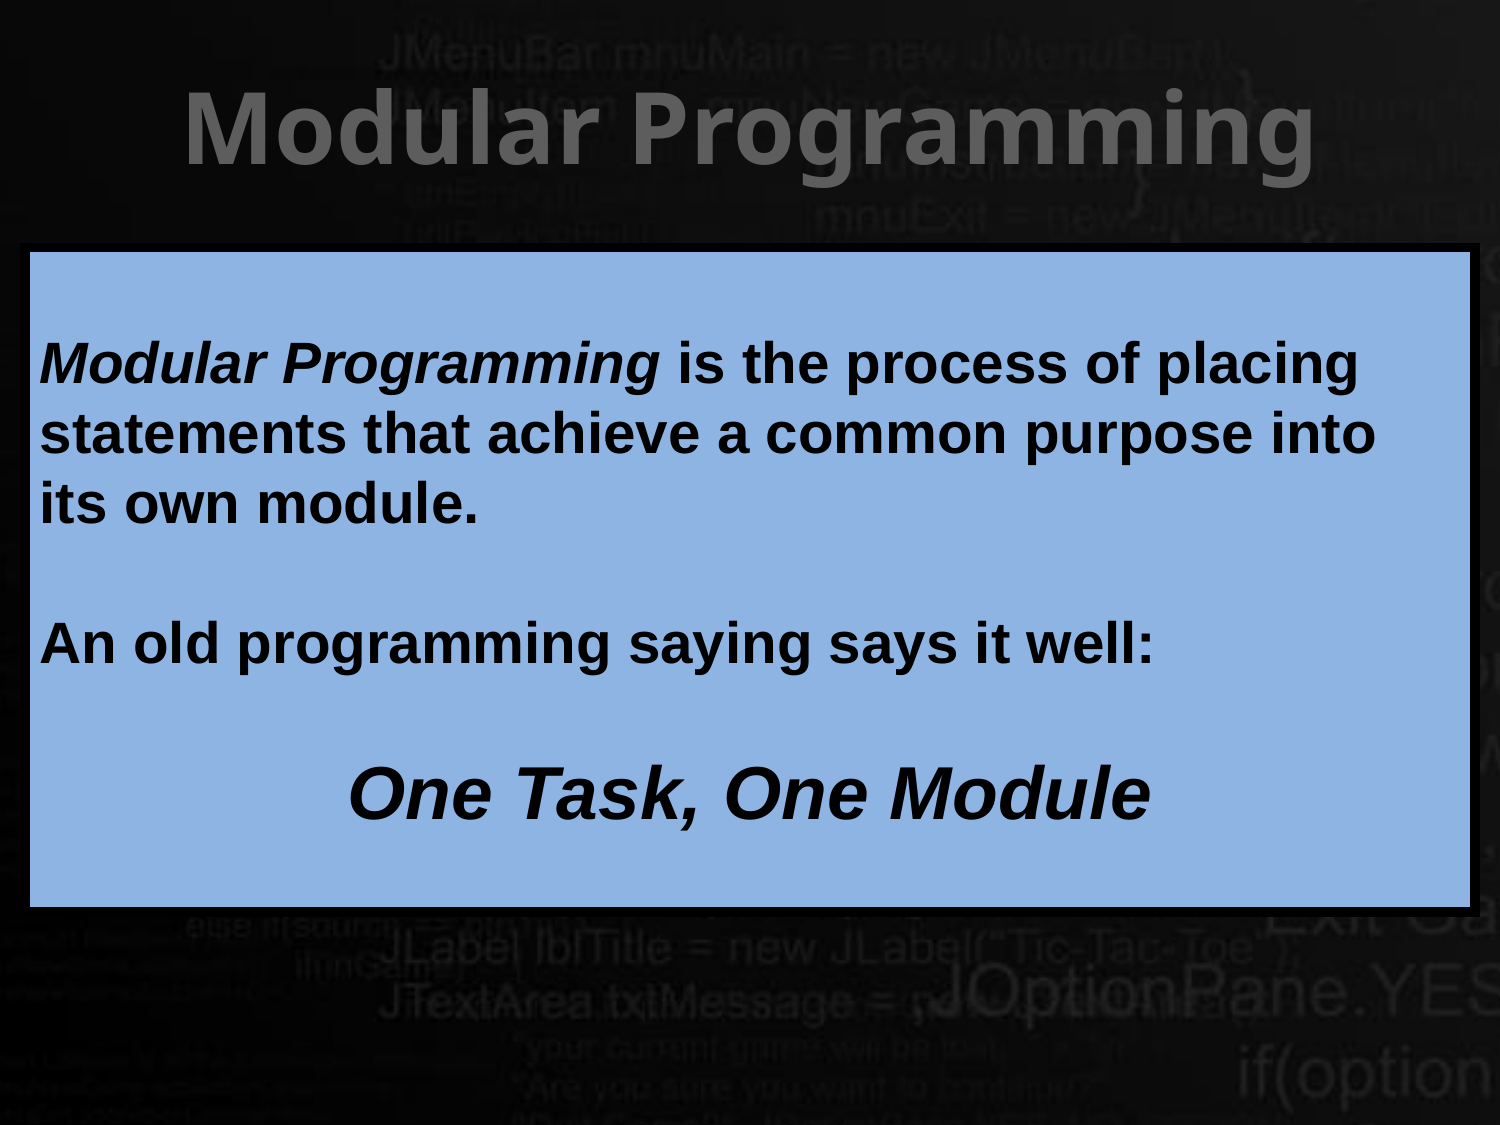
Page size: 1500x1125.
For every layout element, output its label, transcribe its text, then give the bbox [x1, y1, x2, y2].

title Modular Programming [0, 0, 1500, 250]
picture [0, 250, 1500, 1125]
text_box Modular Programming is the process of placing statements that achieve a common purpose into its own module. An old programming saying says it well: One Task, One Module [24, 247, 1475, 913]
